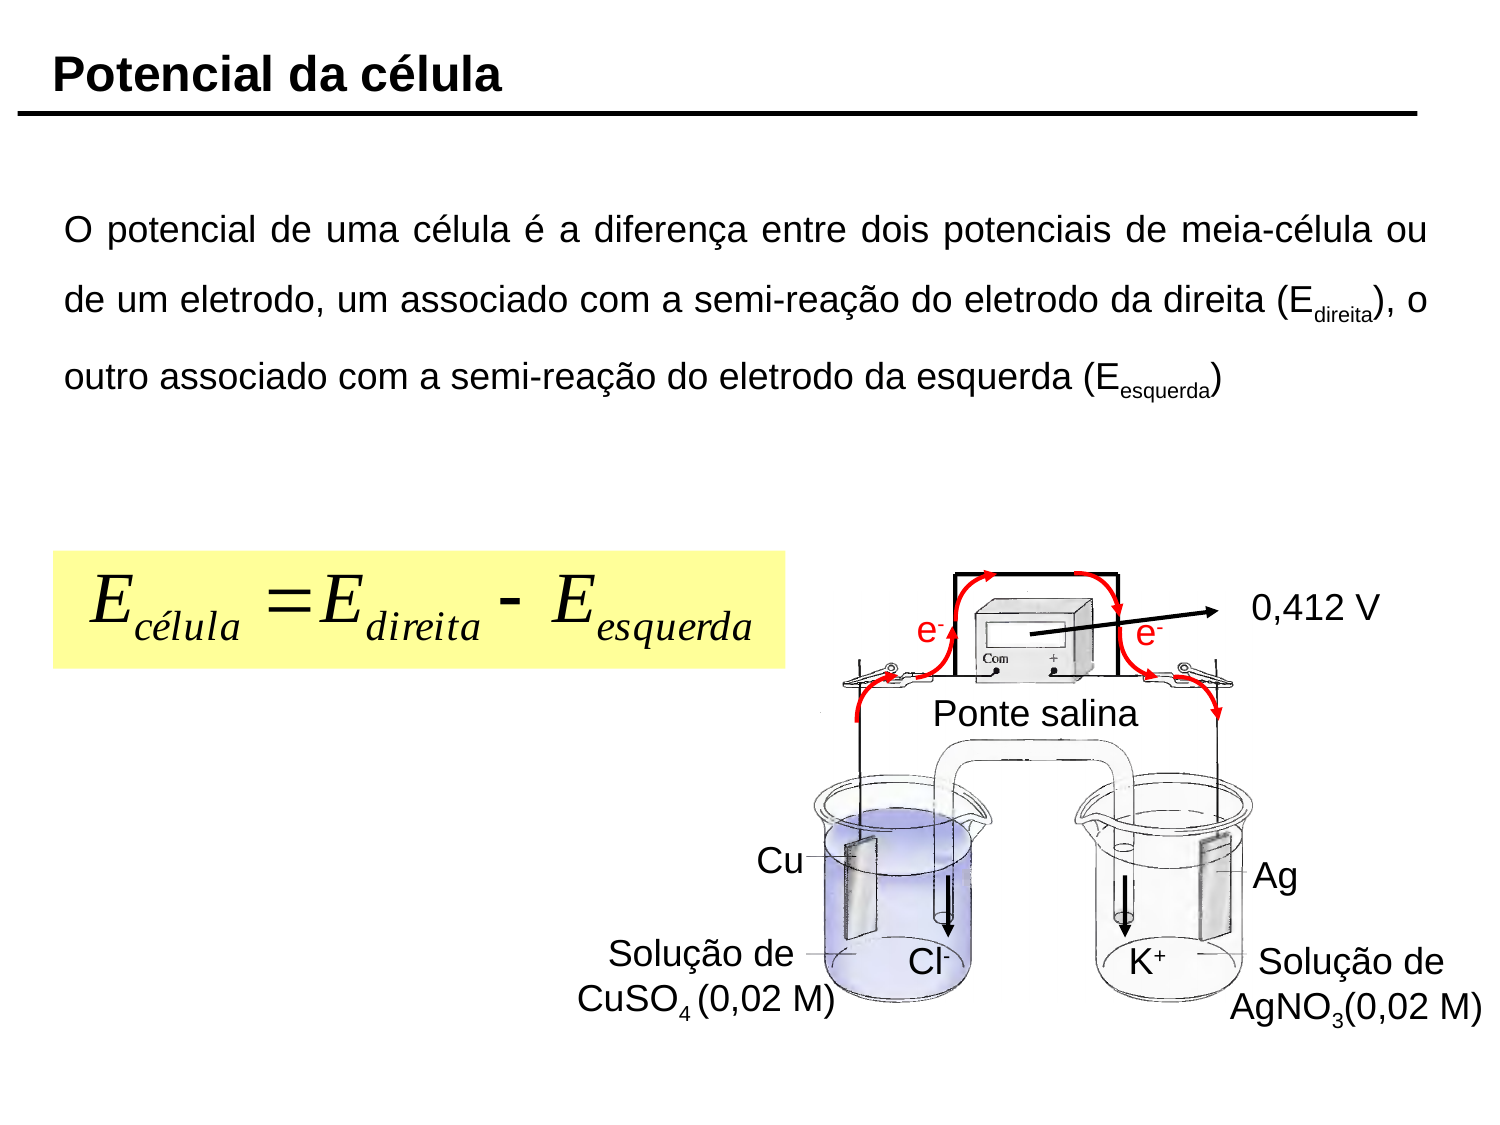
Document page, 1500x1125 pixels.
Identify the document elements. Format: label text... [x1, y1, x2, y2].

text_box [806, 591, 1253, 1003]
text_box Cu [741, 828, 806, 889]
text_box [53, 550, 786, 669]
text_box [963, 569, 998, 591]
text_box Ag [1253, 843, 1314, 904]
text_box Solução de AgNO3(0,02 M) [1214, 929, 1499, 1086]
text_box Solução de CuSO4 (0,02 M) [562, 921, 852, 1078]
text_box [1074, 573, 1111, 591]
text_box O potencial de uma célula é a diferença entre dois potenciais de meia-célula ou de um eletrodo, um associado com a semi-reação do eletrodo da direita (Edireita), o outro associado com a semi-reação do eletrodo da esquerda (Eesquerda) [48, 174, 1443, 546]
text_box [76, 550, 762, 665]
text_box Potencial da célula [38, 34, 518, 109]
text_box 0,412 V [1236, 575, 1396, 635]
